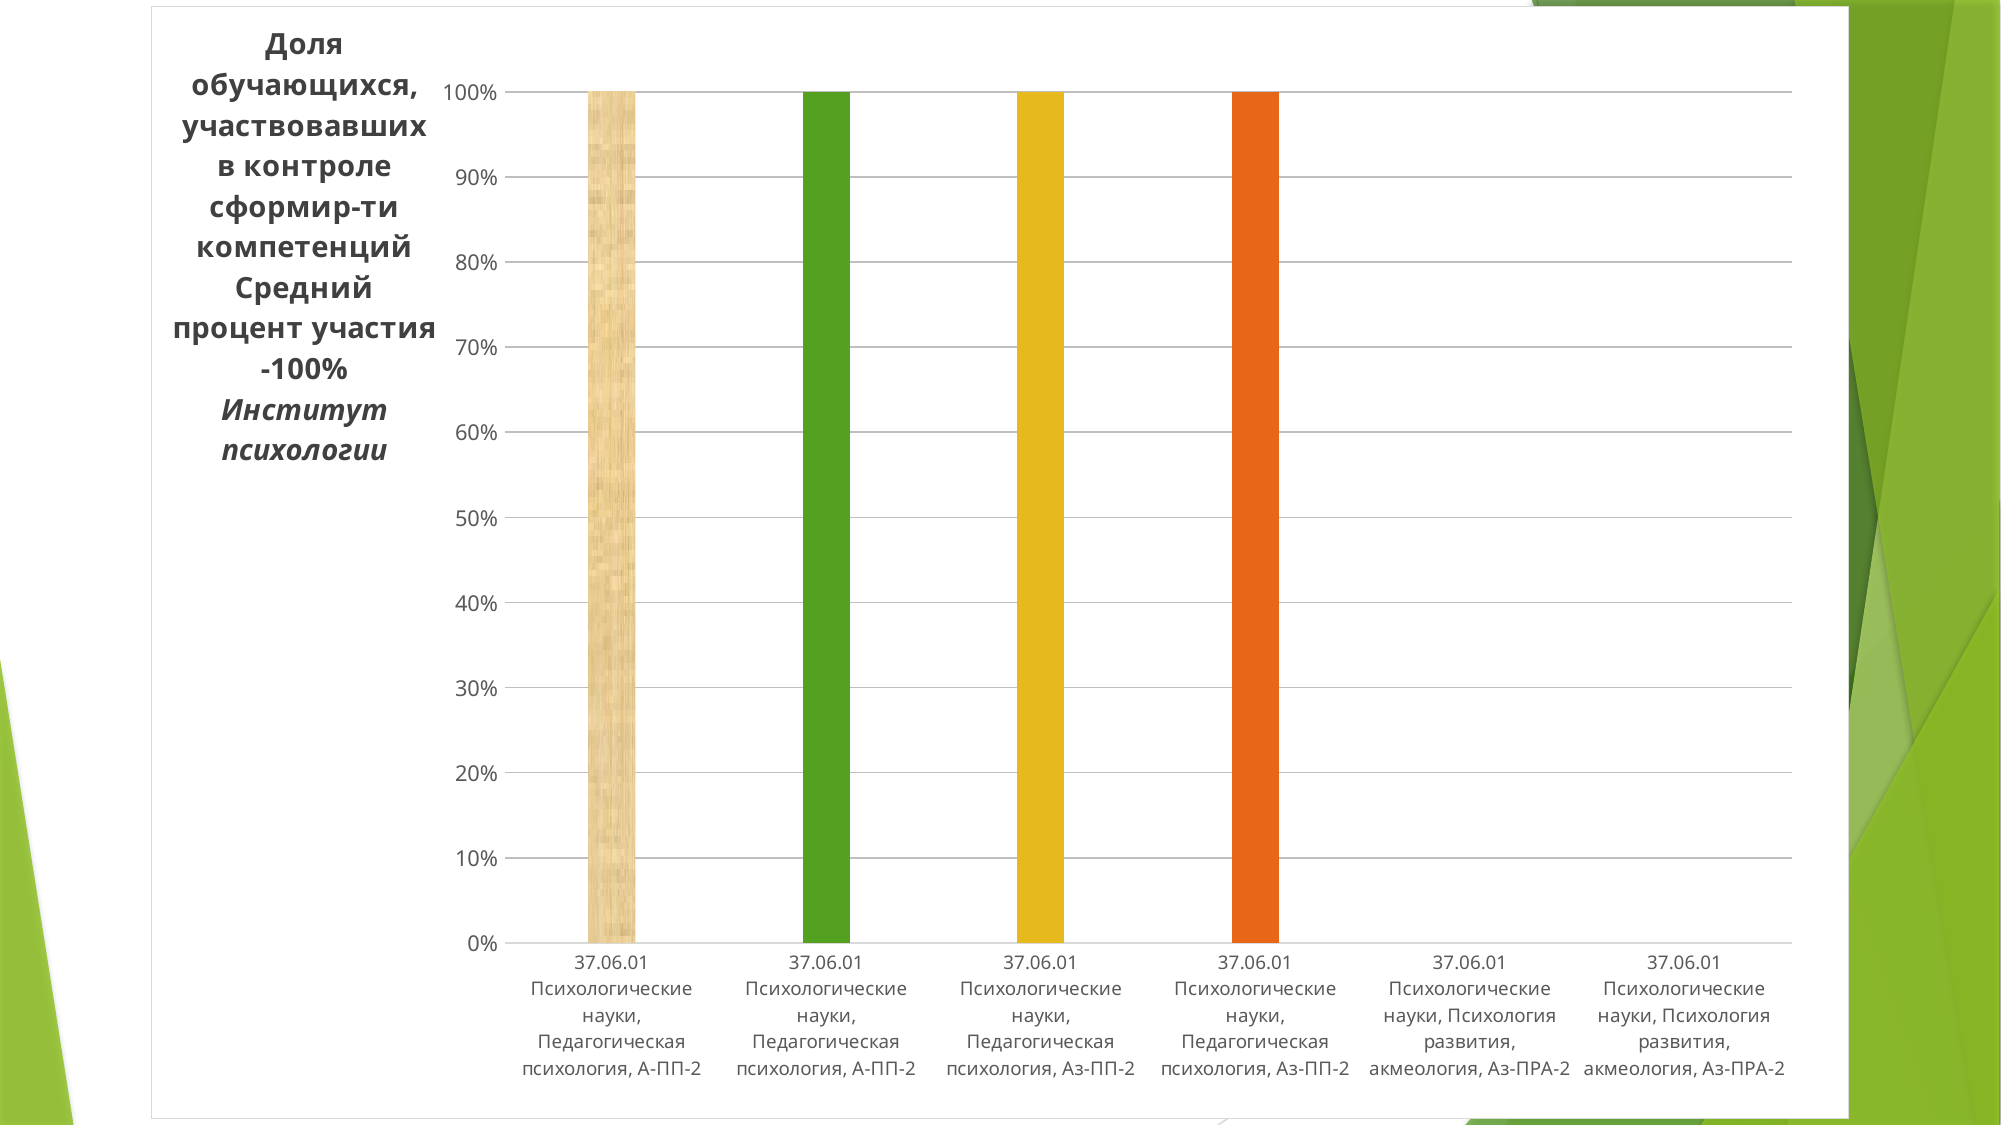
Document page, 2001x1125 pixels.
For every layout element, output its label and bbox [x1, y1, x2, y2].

chart [150, 5, 1850, 1120]
